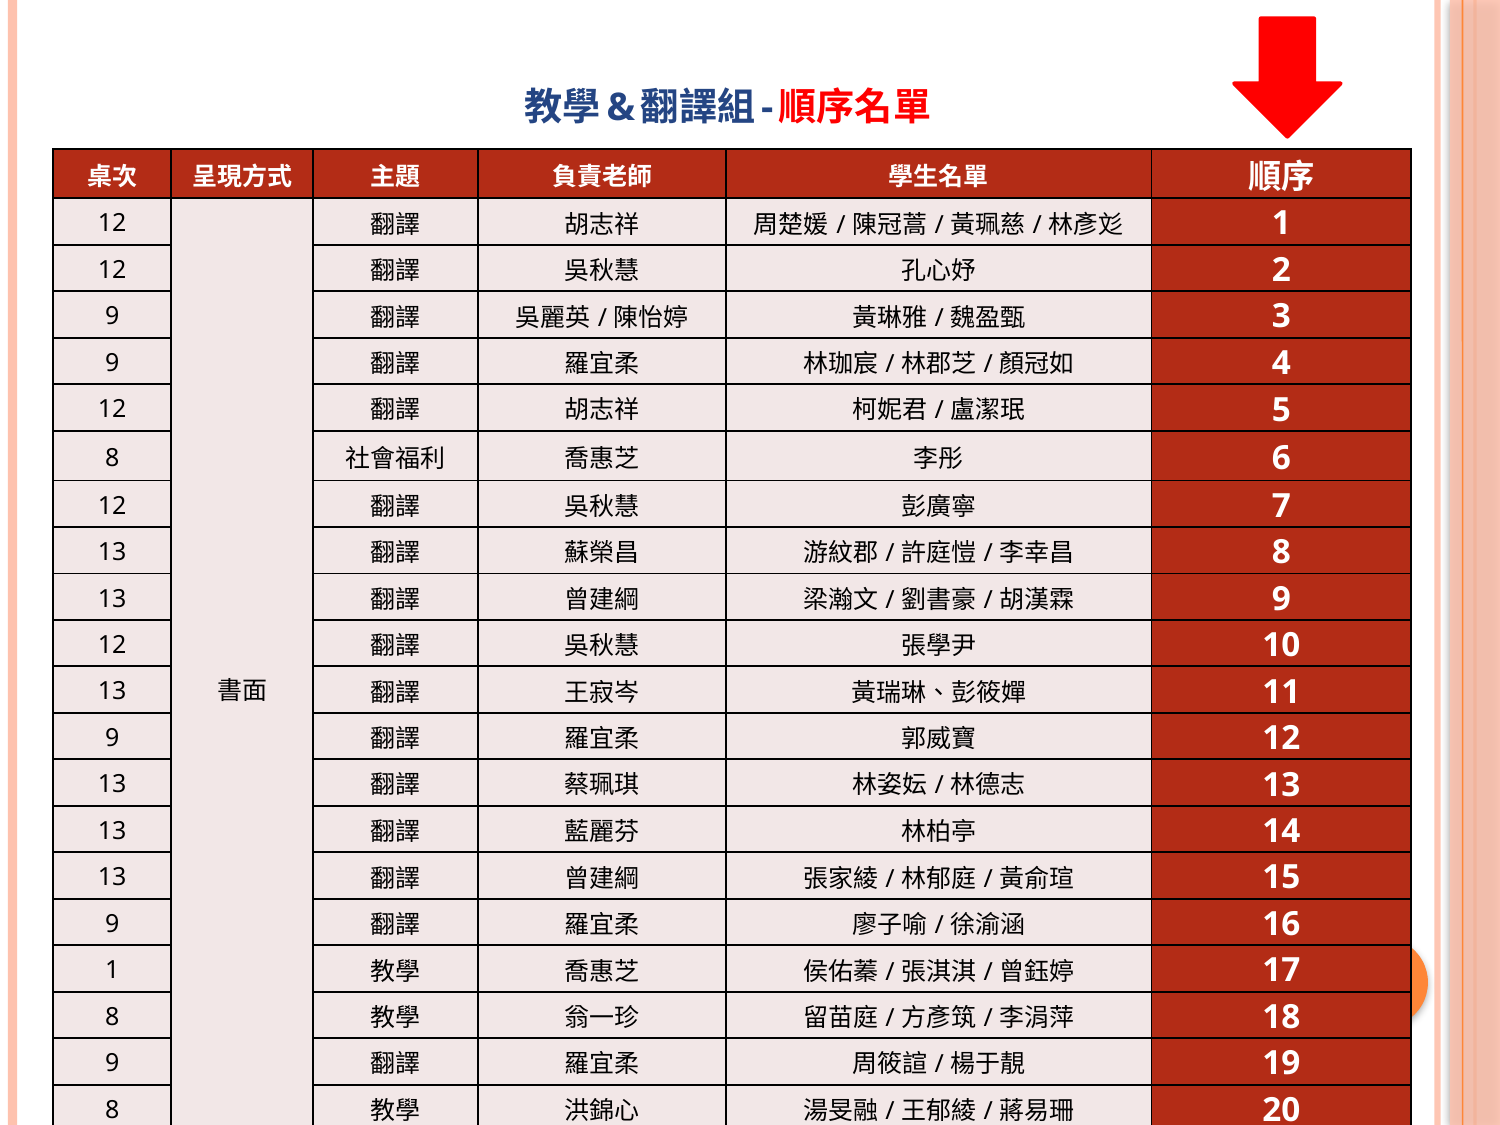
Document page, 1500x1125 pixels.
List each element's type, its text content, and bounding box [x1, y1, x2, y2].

text_box 教學&翻譯組-順序名單 [115, 66, 1341, 194]
table_cell 8 [54, 993, 170, 1037]
table_cell 翻譯 [314, 339, 477, 383]
table_cell 教學 [314, 993, 477, 1037]
table_cell 藍麗芬 [479, 807, 725, 851]
table_cell 王寂岑 [479, 667, 725, 712]
table_cell 羅宜柔 [479, 714, 725, 758]
table_cell 13 [54, 807, 170, 851]
table_cell 8 [54, 1086, 170, 1125]
table_cell 翻譯 [314, 807, 477, 851]
table_cell 蘇榮昌 [479, 528, 725, 573]
table_cell 留苗庭/方彥筑/李涓萍 [727, 993, 1151, 1037]
table_cell 黃瑞琳、彭筱嬋 [727, 667, 1151, 712]
table_cell 13 [54, 853, 170, 898]
table_cell 9 [54, 714, 170, 758]
table_cell 羅宜柔 [479, 1039, 725, 1084]
table_cell 13 [1152, 760, 1410, 805]
table_cell 18 [1152, 993, 1410, 1037]
table_cell 9 [54, 339, 170, 383]
table_cell 羅宜柔 [479, 900, 725, 944]
table_cell 吳麗英/陳怡婷 [479, 292, 725, 337]
table_cell 9 [54, 292, 170, 337]
table_cell 社會福利 [314, 432, 477, 480]
table_cell 12 [54, 621, 170, 665]
table_cell 彭廣寧 [727, 481, 1151, 526]
table_cell 1 [54, 946, 170, 991]
table_cell 翁一珍 [479, 993, 725, 1037]
table_cell 喬惠芝 [479, 946, 725, 991]
table_cell 12 [54, 199, 170, 244]
table_cell 12 [54, 385, 170, 430]
table_cell 吳秋慧 [479, 621, 725, 665]
table_cell 翻譯 [314, 714, 477, 758]
table_cell 吳秋慧 [479, 481, 725, 526]
table_cell 19 [1152, 1039, 1410, 1084]
table_cell 胡志祥 [479, 199, 725, 244]
table_cell 13 [54, 760, 170, 805]
table_cell 翻譯 [314, 1039, 477, 1084]
table_cell 廖子喻/徐渝涵 [727, 900, 1151, 944]
table_cell 7 [1152, 481, 1410, 526]
table_cell 翻譯 [314, 528, 477, 573]
table_cell 8 [54, 432, 170, 480]
table_cell 孔心妤 [727, 246, 1151, 290]
table_cell 柯妮君/盧潔珉 [727, 385, 1151, 430]
table_cell 翻譯 [314, 853, 477, 898]
table_cell 9 [1152, 574, 1410, 619]
table_cell 翻譯 [314, 385, 477, 430]
table_cell 喬惠芝 [479, 432, 725, 480]
table_cell 曾建綱 [479, 853, 725, 898]
table_cell 教學 [314, 1086, 477, 1125]
table_cell 9 [54, 1039, 170, 1084]
table_cell 李彤 [727, 432, 1151, 480]
table_cell 2 [1152, 246, 1410, 290]
table_cell 張家綾/林郁庭/黃俞瑄 [727, 853, 1151, 898]
table_cell 8 [1152, 528, 1410, 573]
table_cell 12 [54, 481, 170, 526]
table_cell 曾建綱 [479, 574, 725, 619]
table_cell 13 [54, 667, 170, 712]
table_cell 10 [1152, 621, 1410, 665]
table_cell 吳秋慧 [479, 246, 725, 290]
table_cell 胡志祥 [479, 385, 725, 430]
table_cell 翻譯 [314, 246, 477, 290]
table_cell 4 [1152, 339, 1410, 383]
table_cell 翻譯 [314, 900, 477, 944]
table_cell 侯佑蓁/張淇淇/曾鈺婷 [727, 946, 1151, 991]
table_cell 12 [54, 246, 170, 290]
table_cell 9 [54, 900, 170, 944]
table_header 順序 [1152, 150, 1410, 197]
table_cell 林柏亭 [727, 807, 1151, 851]
table_cell 教學 [314, 946, 477, 991]
table_cell 3 [1152, 292, 1410, 337]
table_cell 周筱諠/楊于靚 [727, 1039, 1151, 1084]
table_cell 林珈宸/林郡芝/顏冠如 [727, 339, 1151, 383]
table_cell 蔡珮琪 [479, 760, 725, 805]
table_cell 11 [1152, 667, 1410, 712]
table_cell 13 [54, 574, 170, 619]
table_cell 翻譯 [314, 481, 477, 526]
table_cell 張學尹 [727, 621, 1151, 665]
table_cell 郭威寶 [727, 714, 1151, 758]
table_cell 15 [1152, 853, 1410, 898]
table_cell 翻譯 [314, 667, 477, 712]
table_cell 1 [1152, 199, 1410, 244]
table_cell 游紋郡/許庭愷/李幸昌 [727, 528, 1151, 573]
table_cell 翻譯 [314, 574, 477, 619]
table_cell 5 [1152, 385, 1410, 430]
table_cell 羅宜柔 [479, 339, 725, 383]
table_cell 書面 [172, 199, 312, 1125]
table_cell 湯旻融/王郁綾/蔣易珊 [727, 1086, 1151, 1125]
table_cell 6 [1152, 432, 1410, 480]
table_cell 林姿妘/林德志 [727, 760, 1151, 805]
table_cell 翻譯 [314, 199, 477, 244]
table_cell 梁瀚文/劉書豪/胡漢霖 [727, 574, 1151, 619]
table_cell 12 [1152, 714, 1410, 758]
table_cell 翻譯 [314, 621, 477, 665]
table_cell 20 [1152, 1086, 1410, 1125]
table_cell 14 [1152, 807, 1410, 851]
table_cell 黃琳雅/魏盈甄 [727, 292, 1151, 337]
table_cell 周楚媛/陳冠蒿/黃珮慈/林彥彣 [727, 199, 1151, 244]
table_cell 16 [1152, 900, 1410, 944]
table_cell 17 [1152, 946, 1410, 991]
table_cell 翻譯 [314, 292, 477, 337]
table_header 桌次 [54, 150, 170, 197]
table_cell 13 [54, 528, 170, 573]
text_box [1232, 16, 1343, 139]
table_cell 洪錦心 [479, 1086, 725, 1125]
table_cell 翻譯 [314, 760, 477, 805]
